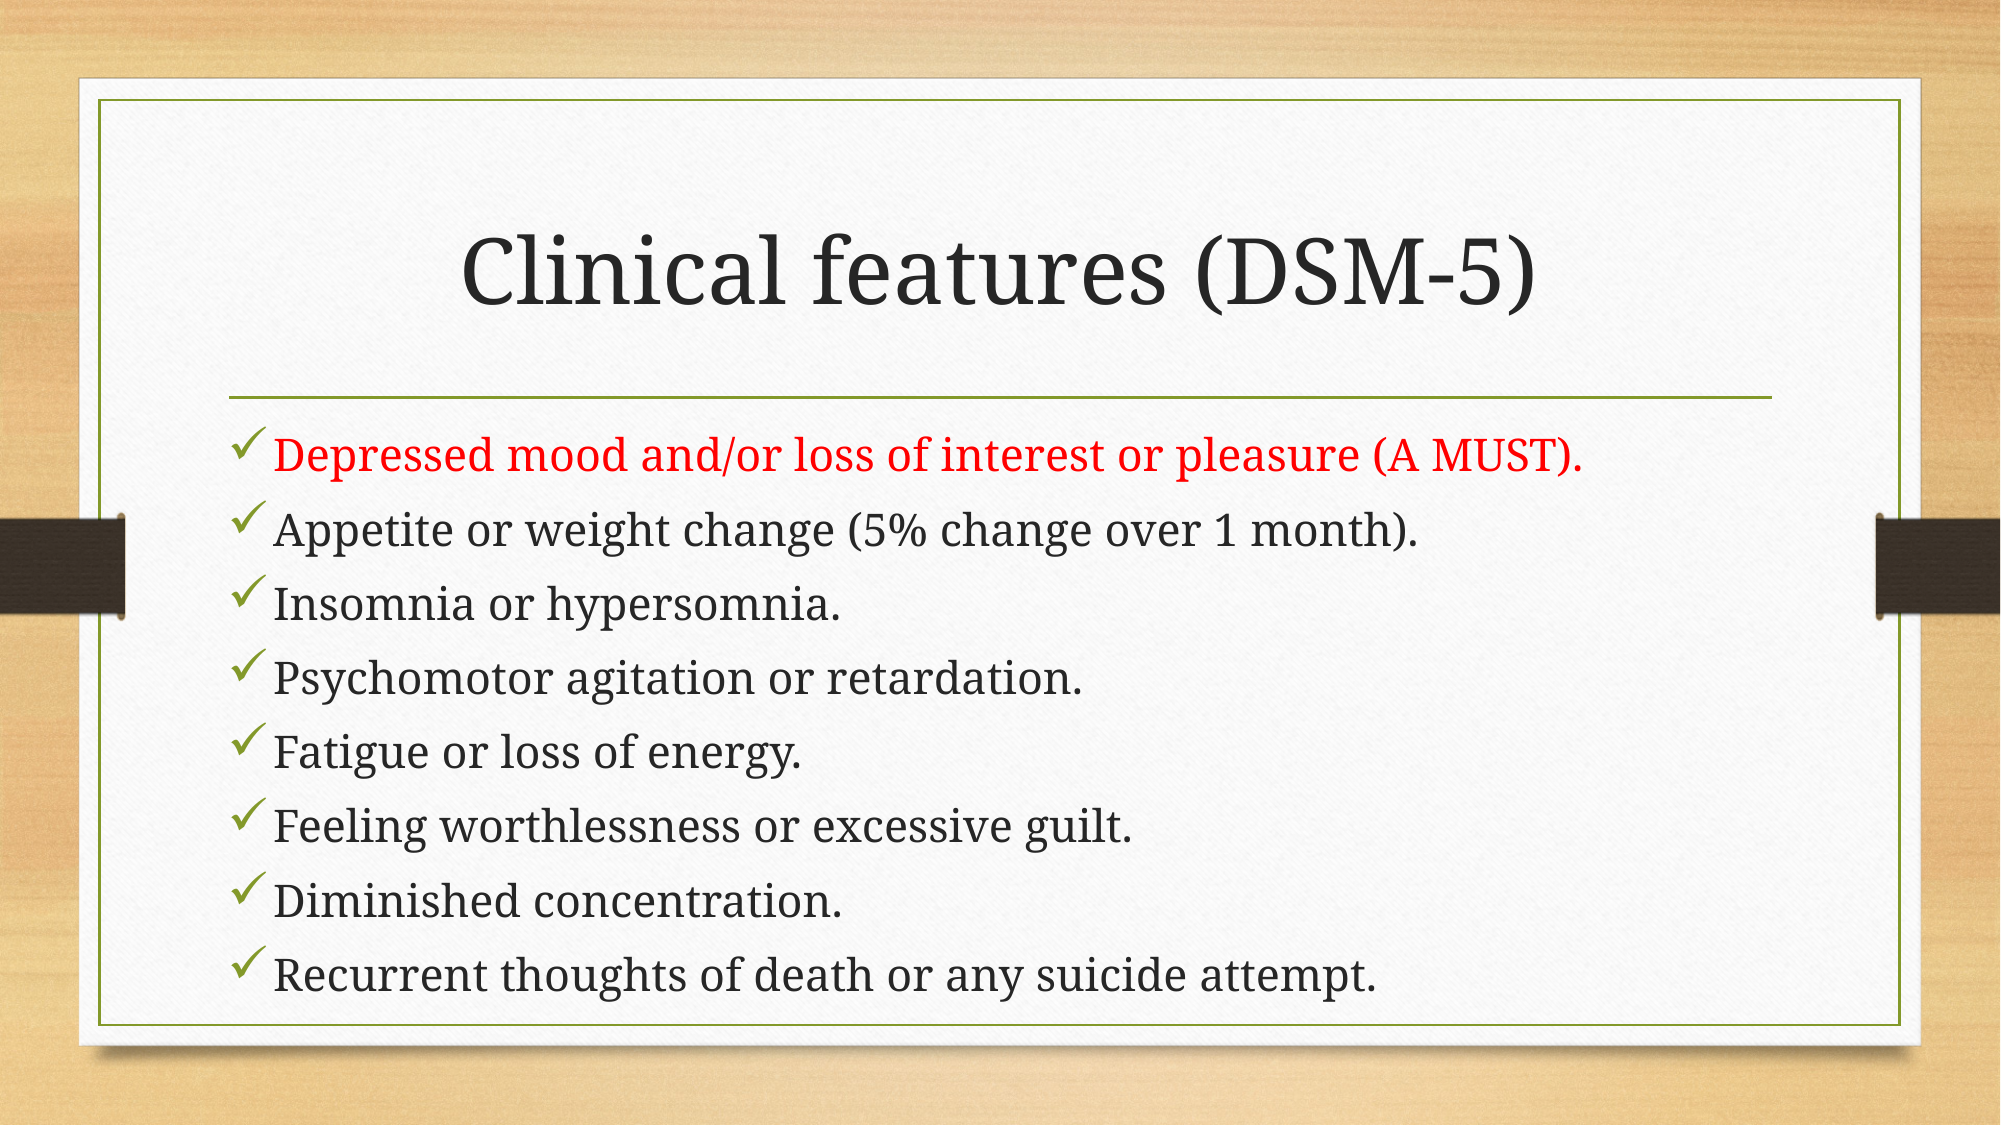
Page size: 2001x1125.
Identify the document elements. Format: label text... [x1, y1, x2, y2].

title Clinical features (DSM-5) [212, 161, 1788, 375]
picture [0, 0, 2001, 1125]
list Depressed mood and/or loss of interest or pleasure (A MUST). Appetite or weight change (5% change over 1 month). Insomnia or hypersomnia. Psychomotor agitation or retardation. Fatigue or loss of energy. Feeling worthlessness or excessive guilt. Diminished concentration. Recurrent thoughts of death or any suicide attempt. [212, 419, 1788, 1012]
